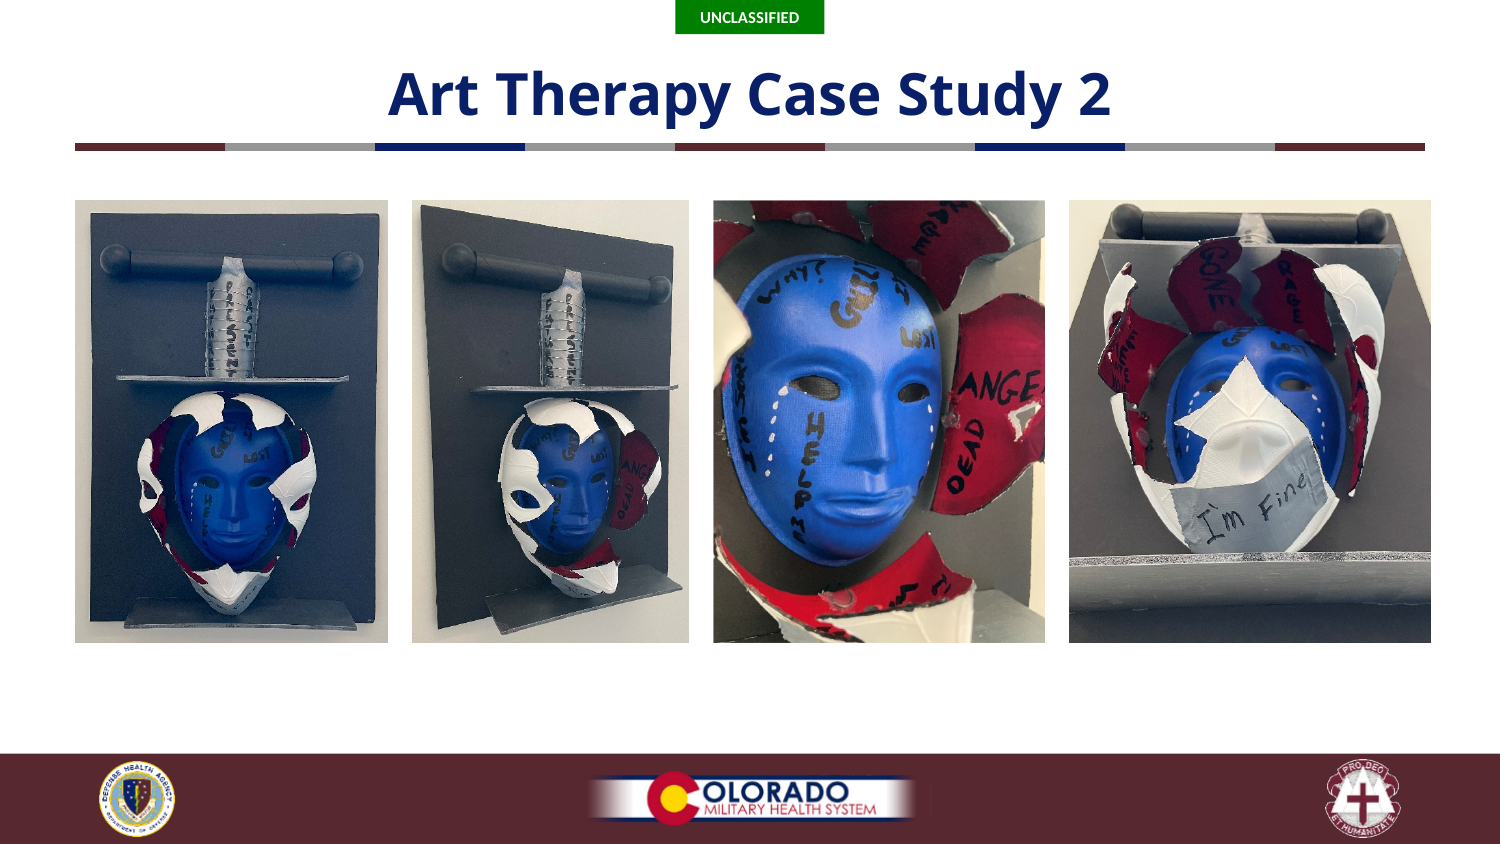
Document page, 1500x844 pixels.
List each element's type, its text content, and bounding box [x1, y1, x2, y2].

picture [411, 200, 1431, 644]
title Art Therapy Case Study 2 [75, 21, 1425, 163]
picture [99, 761, 175, 837]
picture [569, 770, 931, 827]
picture [74, 200, 388, 643]
picture [1325, 759, 1401, 838]
